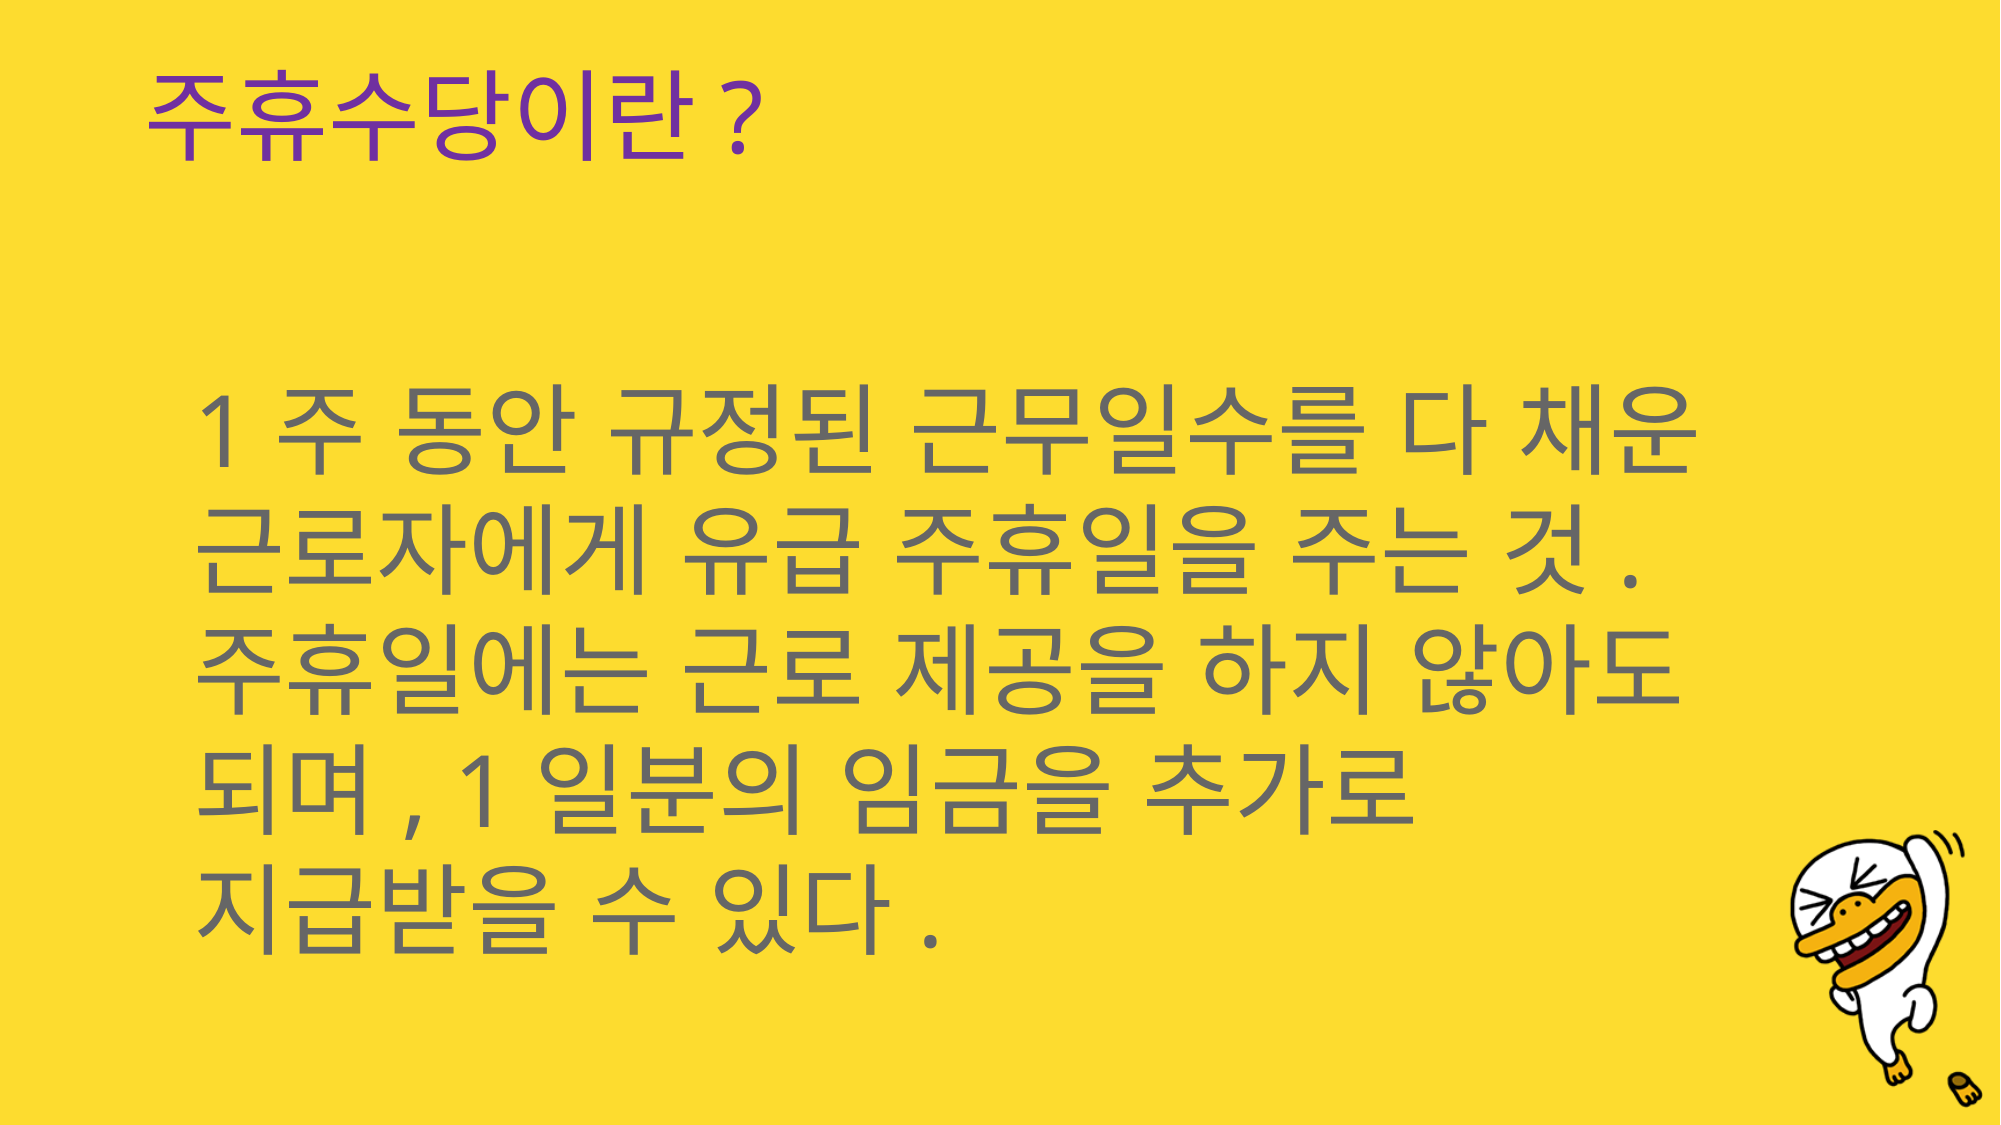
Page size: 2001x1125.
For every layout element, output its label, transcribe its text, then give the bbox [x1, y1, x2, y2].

picture [1748, 830, 2000, 1108]
text_box 주휴수당이란? [129, 46, 1774, 182]
text_box 1주 동안 규정된 근무일수를 다 채운 근로자에게 유급 주휴일을 주는 것. 주휴일에는 근로 제공을 하지 않아도 되며, 1일분의 임금을 추가로 지급받을 수 있다. [178, 360, 1822, 975]
